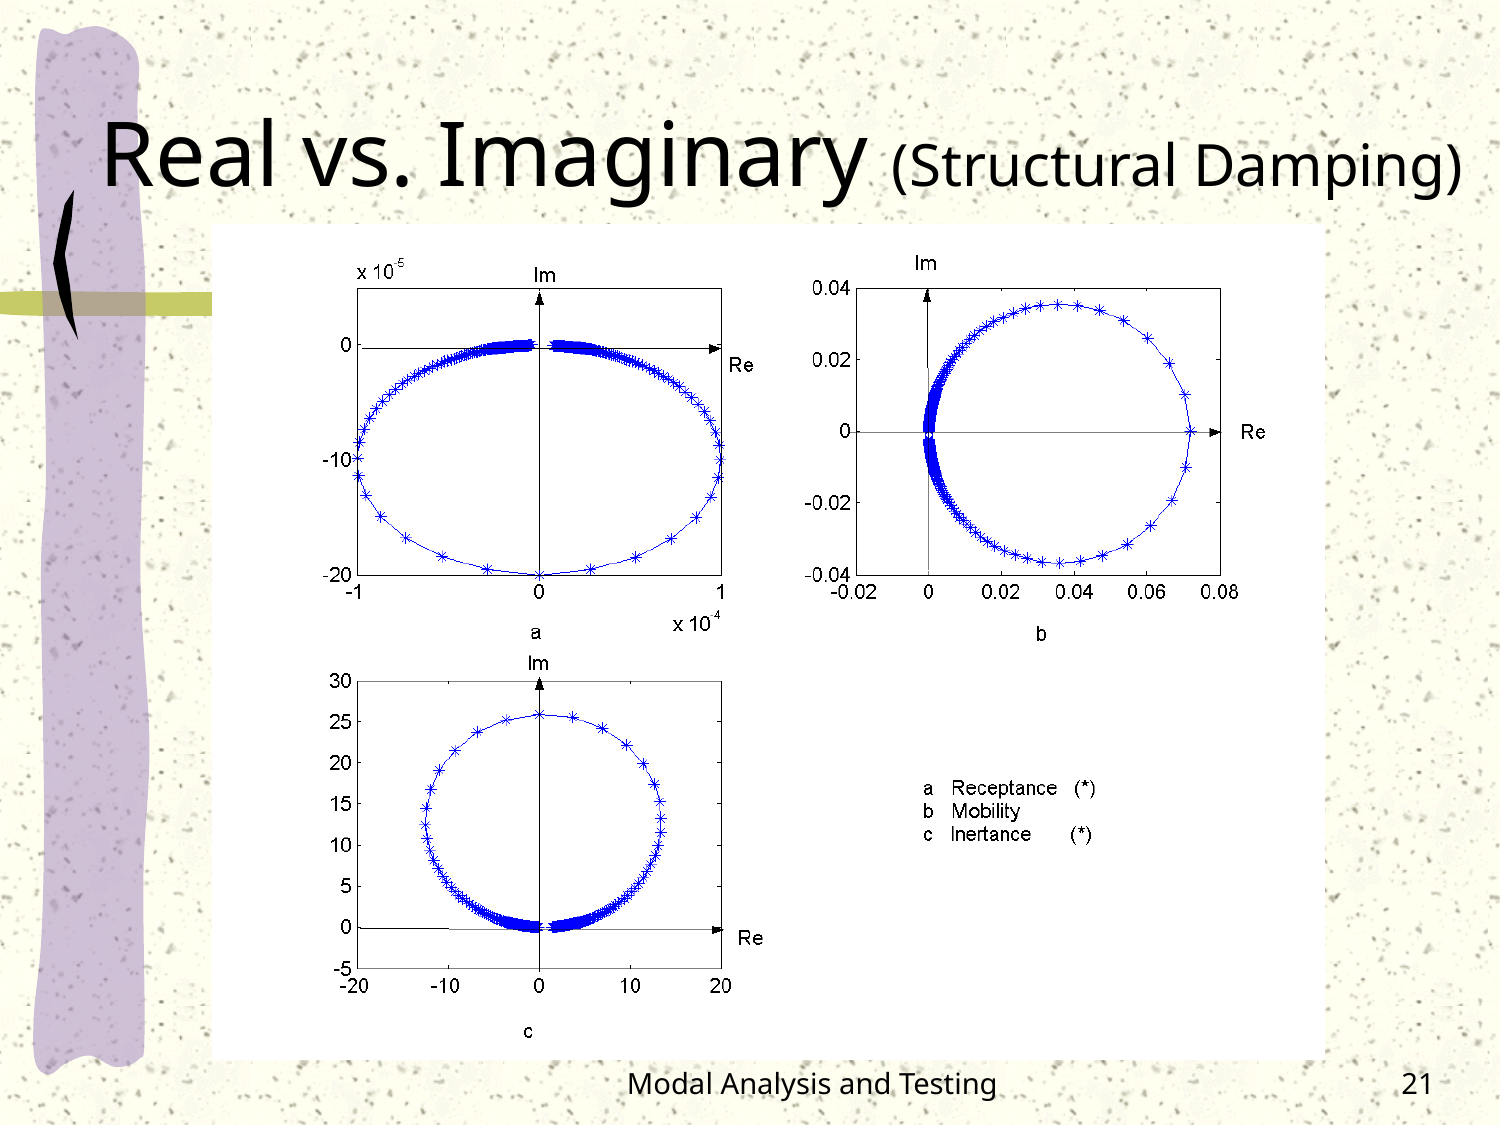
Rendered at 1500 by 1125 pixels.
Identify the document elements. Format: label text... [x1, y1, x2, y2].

footer Modal Analysis and Testing [574, 1069, 1051, 1113]
title Real vs. Imaginary (Structural Damping) [84, 89, 1496, 213]
slide_number 21 [1137, 1037, 1451, 1113]
picture [0, 0, 1500, 1125]
